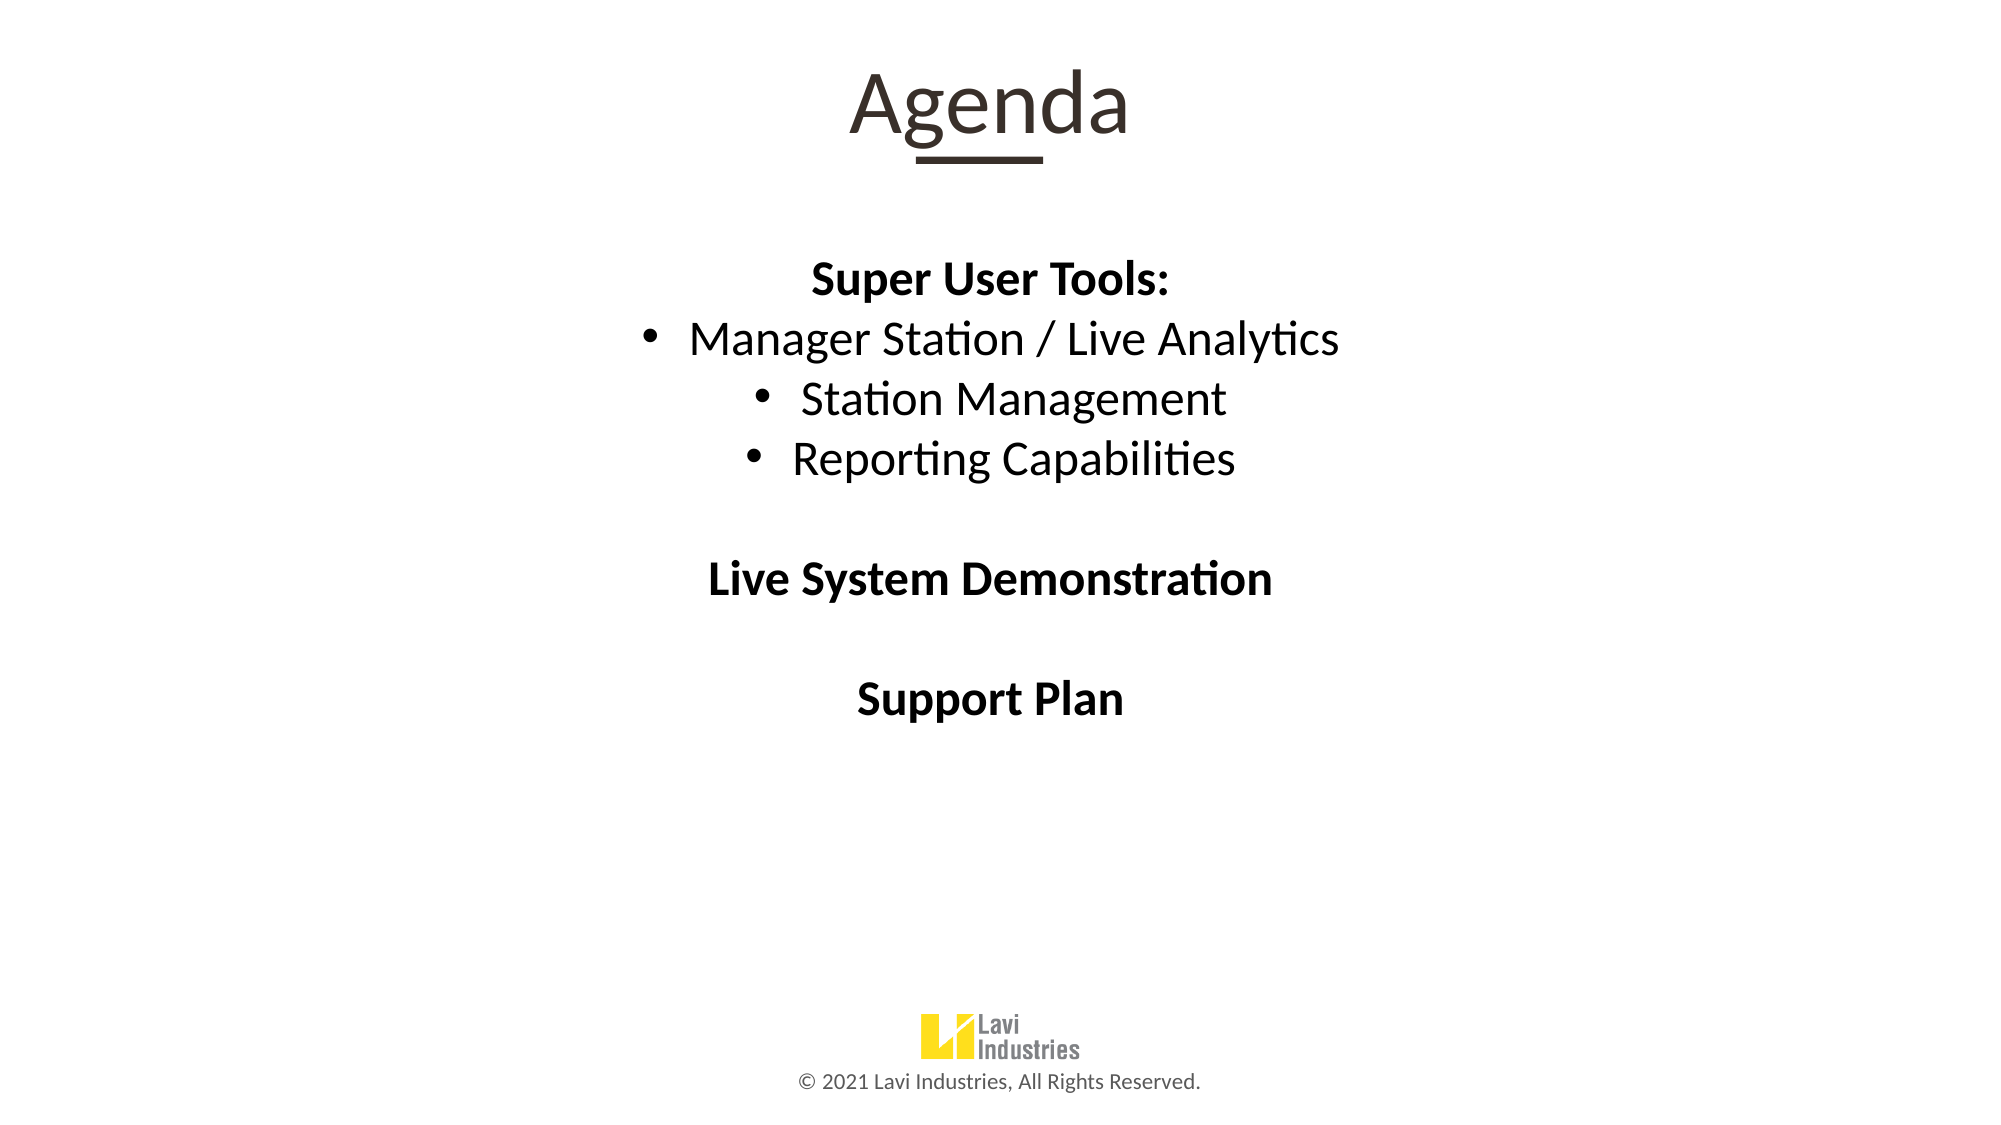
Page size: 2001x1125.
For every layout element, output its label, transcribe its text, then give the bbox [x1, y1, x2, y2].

text_box [915, 156, 1044, 164]
text_box Super User Tools: Manager Station / Live Analytics Station Management Reporting Capabilities Live System Demonstration Support Plan [626, 237, 1355, 853]
text_box Agenda [842, 37, 1140, 156]
picture [908, 1013, 1092, 1060]
